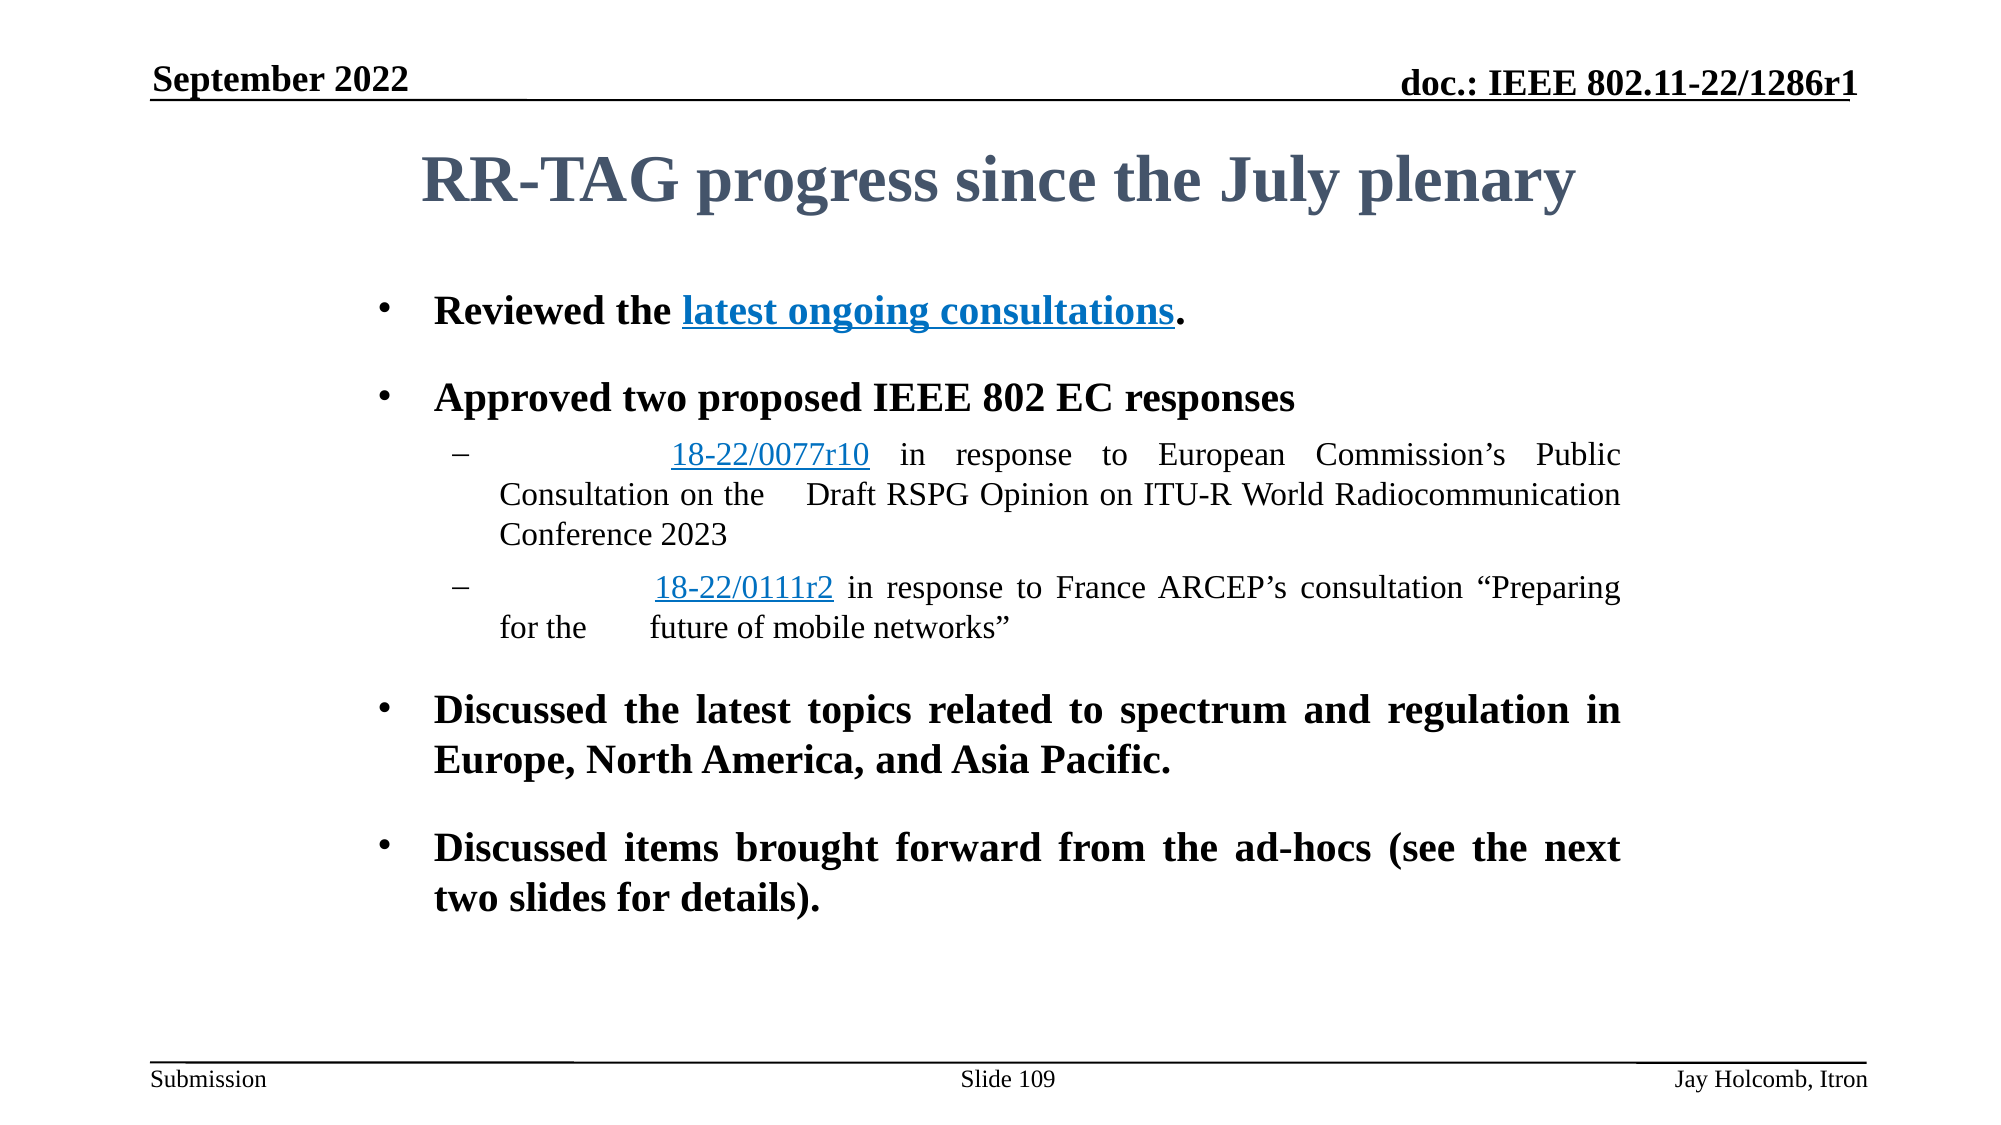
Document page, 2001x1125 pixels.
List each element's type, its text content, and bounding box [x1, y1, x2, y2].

slide_number Slide 109 [950, 1061, 1067, 1123]
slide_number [152, 54, 563, 100]
text_box RR-TAG progress since the July plenary [362, 87, 1638, 263]
text_box Reviewed the latest ongoing consultations. Approved two proposed IEEE 802 EC responses 18-22/0077r10 in response to European Commission’s Public Consultation on the Draft RSPG Opinion on ITU-R World Radiocommunication Conference 2023 18-22/0111r2 in response to France ARCEP’s consultation “Preparing for the future of mobile networks” Discussed the latest topics related to spectrum and regulation in Europe, North America, and Asia Pacific. Discussed items brought forward from the ad-hocs (see the next two slides for details). [362, 274, 1638, 1025]
footer Jay Holcomb, Itron [1171, 1061, 1869, 1093]
